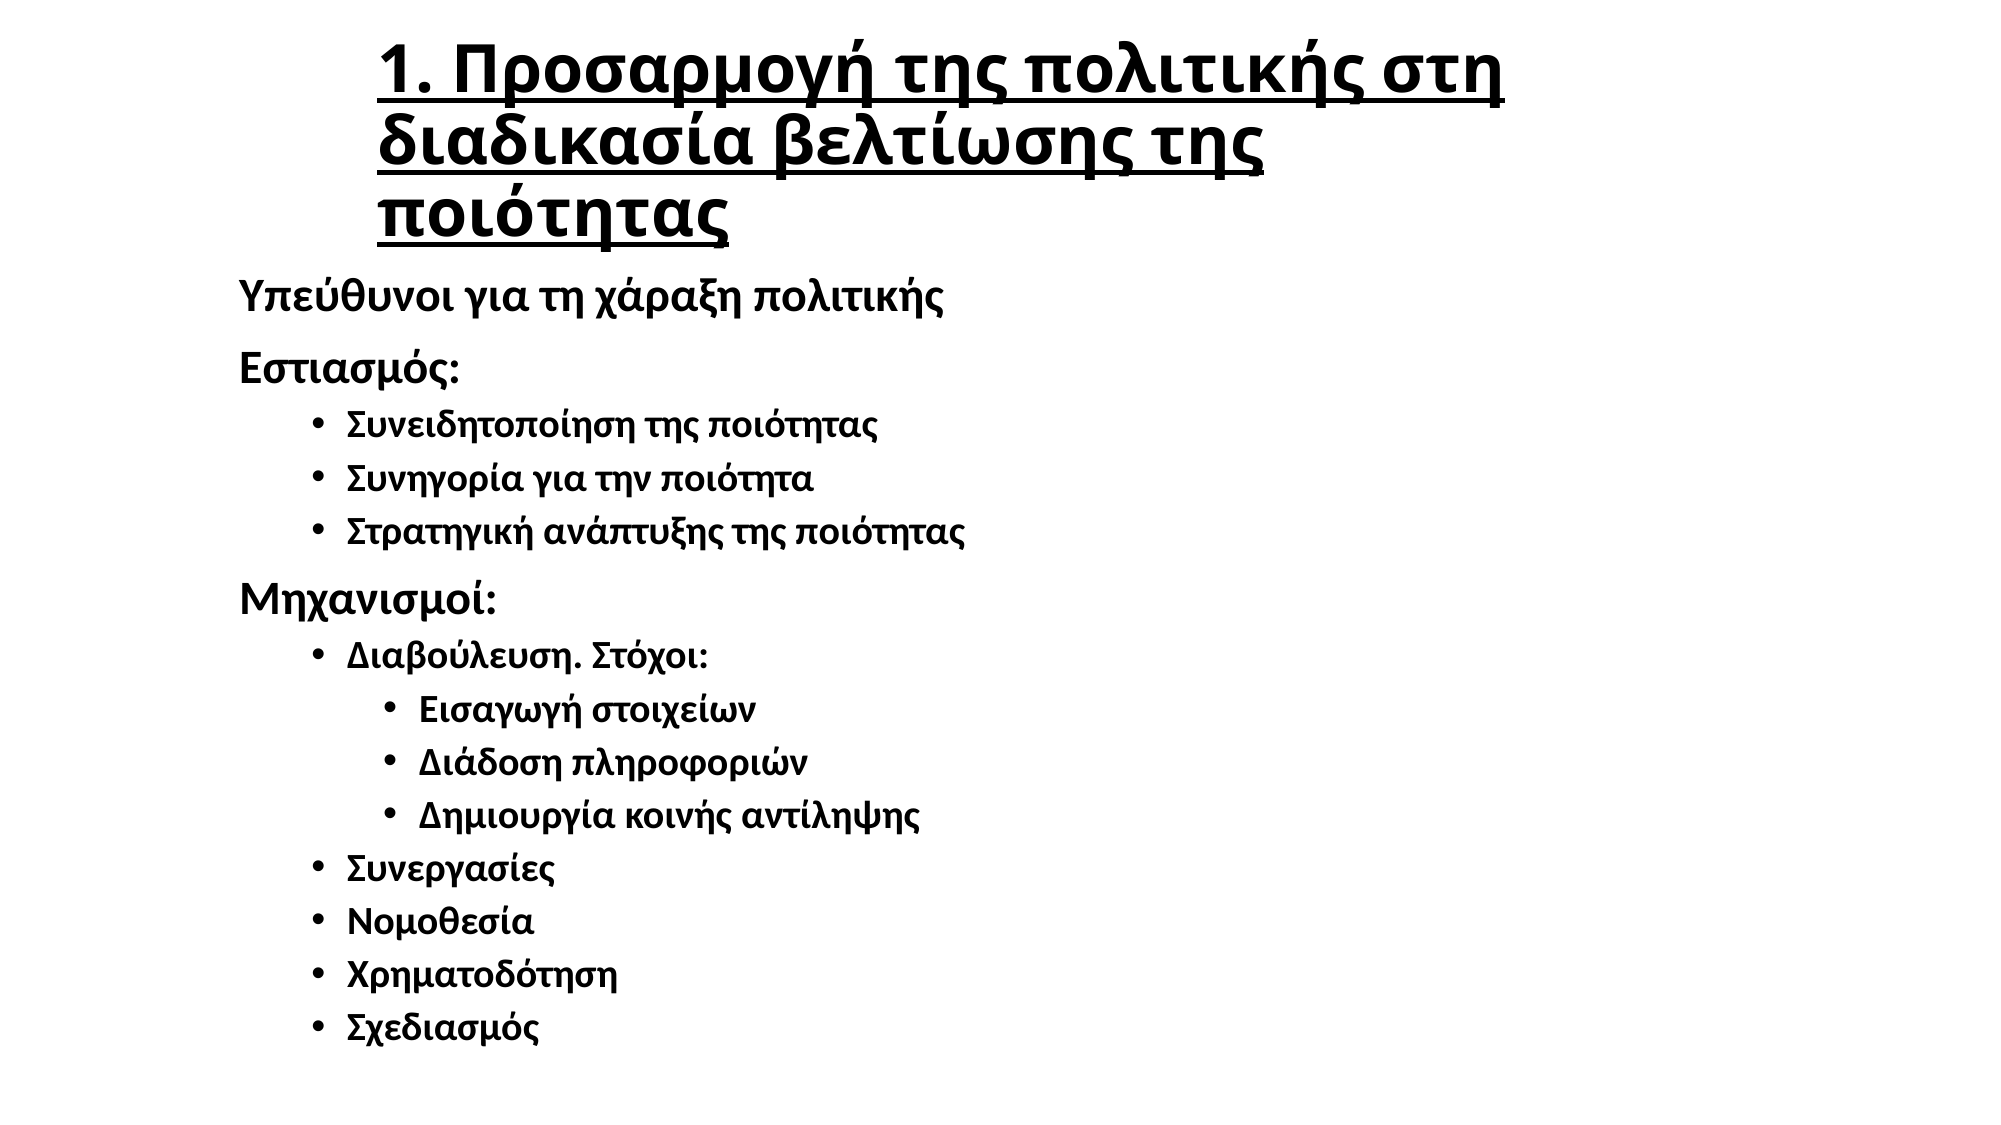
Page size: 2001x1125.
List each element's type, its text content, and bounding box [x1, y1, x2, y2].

list Υπεύθυνοι για τη χάραξη πολιτικής Εστιασμός: Συνειδητοποίηση της ποιότητας Συνηγορία για την ποιότητα Στρατηγική ανάπτυξης της ποιότητας Μηχανισμοί: Διαβούλευση. Στόχοι: Εισαγωγή στοιχείων Διάδοση πληροφοριών Δημιουργία κοινής αντίληψης Συνεργασίες Νομοθεσία Χρηματοδότηση Σχεδιασμός [224, 262, 1725, 1063]
title 1. Προσαρμογή της πολιτικής στη διαδικασία βελτίωσης της ποιότητας [362, 31, 1638, 256]
